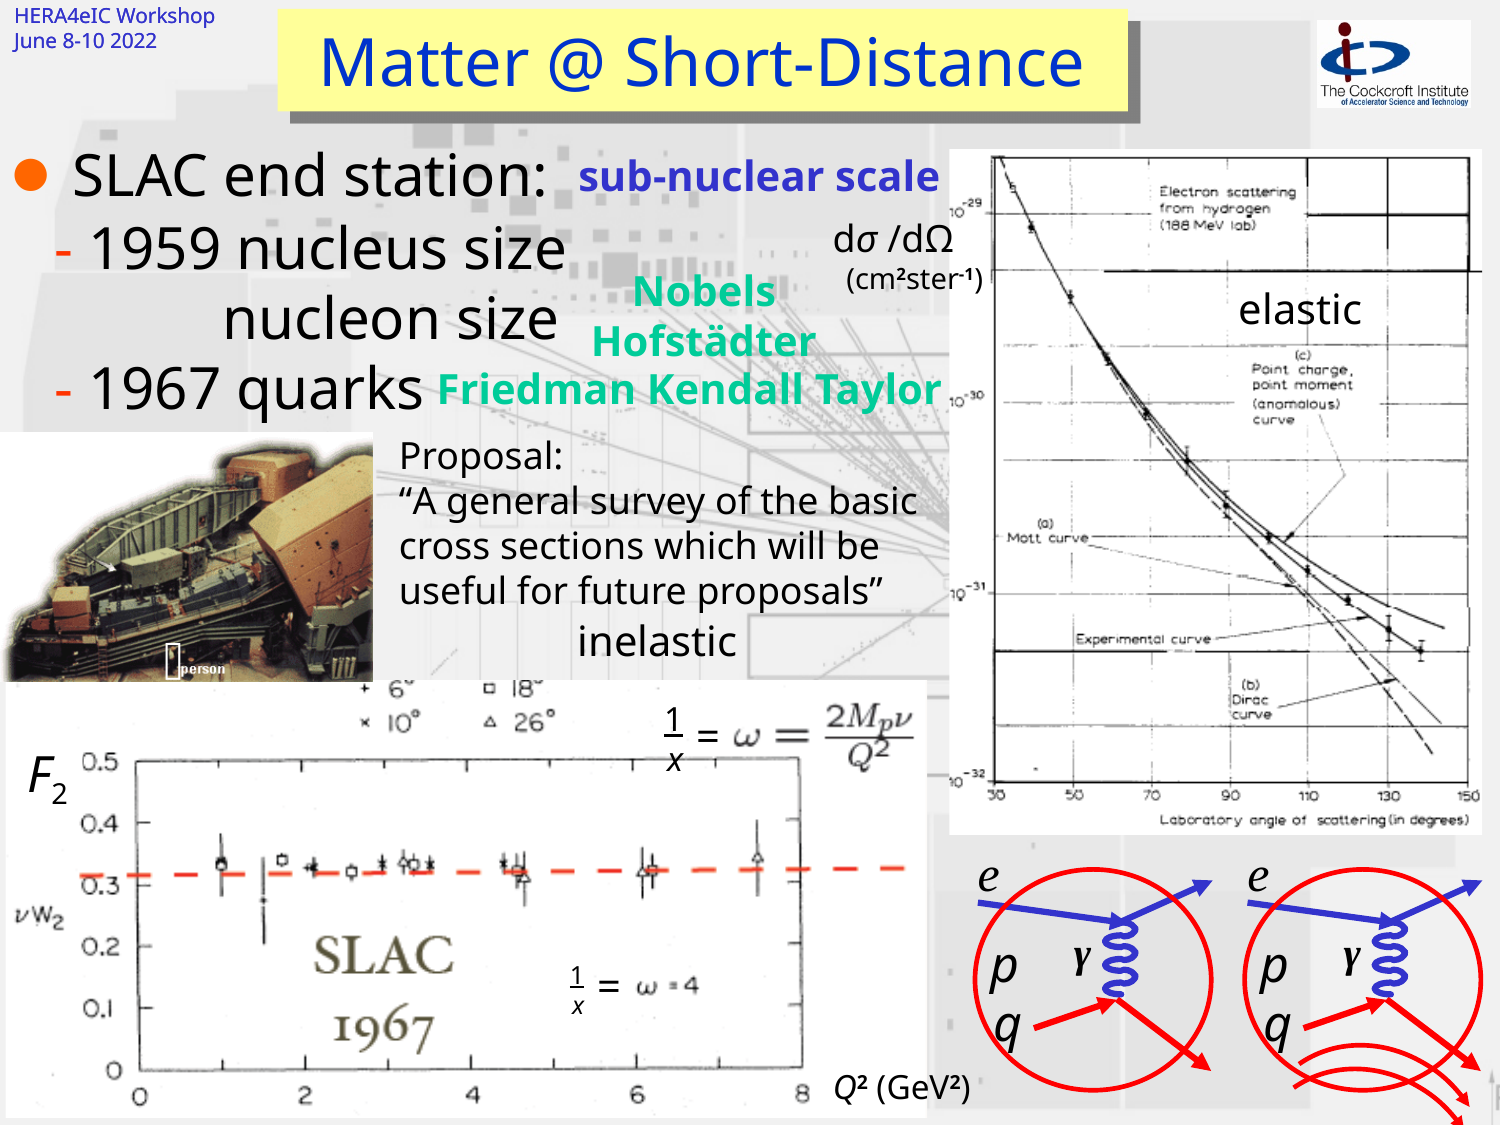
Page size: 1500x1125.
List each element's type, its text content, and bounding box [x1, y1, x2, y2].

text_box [1374, 923, 1408, 995]
text_box p [976, 924, 990, 959]
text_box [1104, 923, 1138, 995]
text_box [975, 869, 1212, 1091]
text_box Proposal: “A general survey of the basic cross sections which will be useful for future proposals” [384, 424, 943, 620]
text_box [1184, 1050, 1212, 1072]
title Matter @ Short-Distance [277, 8, 1129, 112]
picture [0, 432, 928, 1118]
text_box [1280, 1059, 1308, 1078]
text_box e [962, 843, 1015, 909]
text_box [1173, 879, 1213, 898]
text_box q [979, 983, 1038, 1059]
text_box sub-nuclear scale [563, 142, 956, 208]
picture [1317, 20, 1471, 108]
text_box Nobels Hofstädter [575, 257, 832, 355]
text_box Friedman Kendall Taylor [421, 355, 944, 420]
text_box dσ /dΩ (cm2ster-1) [817, 208, 944, 303]
text_box [1293, 1068, 1464, 1125]
text_box Q2 (GeV2) [932, 1058, 986, 1114]
text_box [1298, 1045, 1470, 1117]
picture [949, 148, 1483, 835]
text_box [1454, 1050, 1481, 1072]
text_box e [1232, 843, 1285, 909]
text_box p [1245, 924, 1260, 963]
text_box HERA4eIC Workshop June 8-10 2022 [0, 0, 231, 61]
text_box [1443, 879, 1483, 898]
text_box ● SLAC end station: - 1959 nucleus size nucleon size - 1967 quarks [0, 113, 609, 429]
text_box q [1248, 983, 1308, 1059]
text_box [1244, 869, 1481, 1068]
